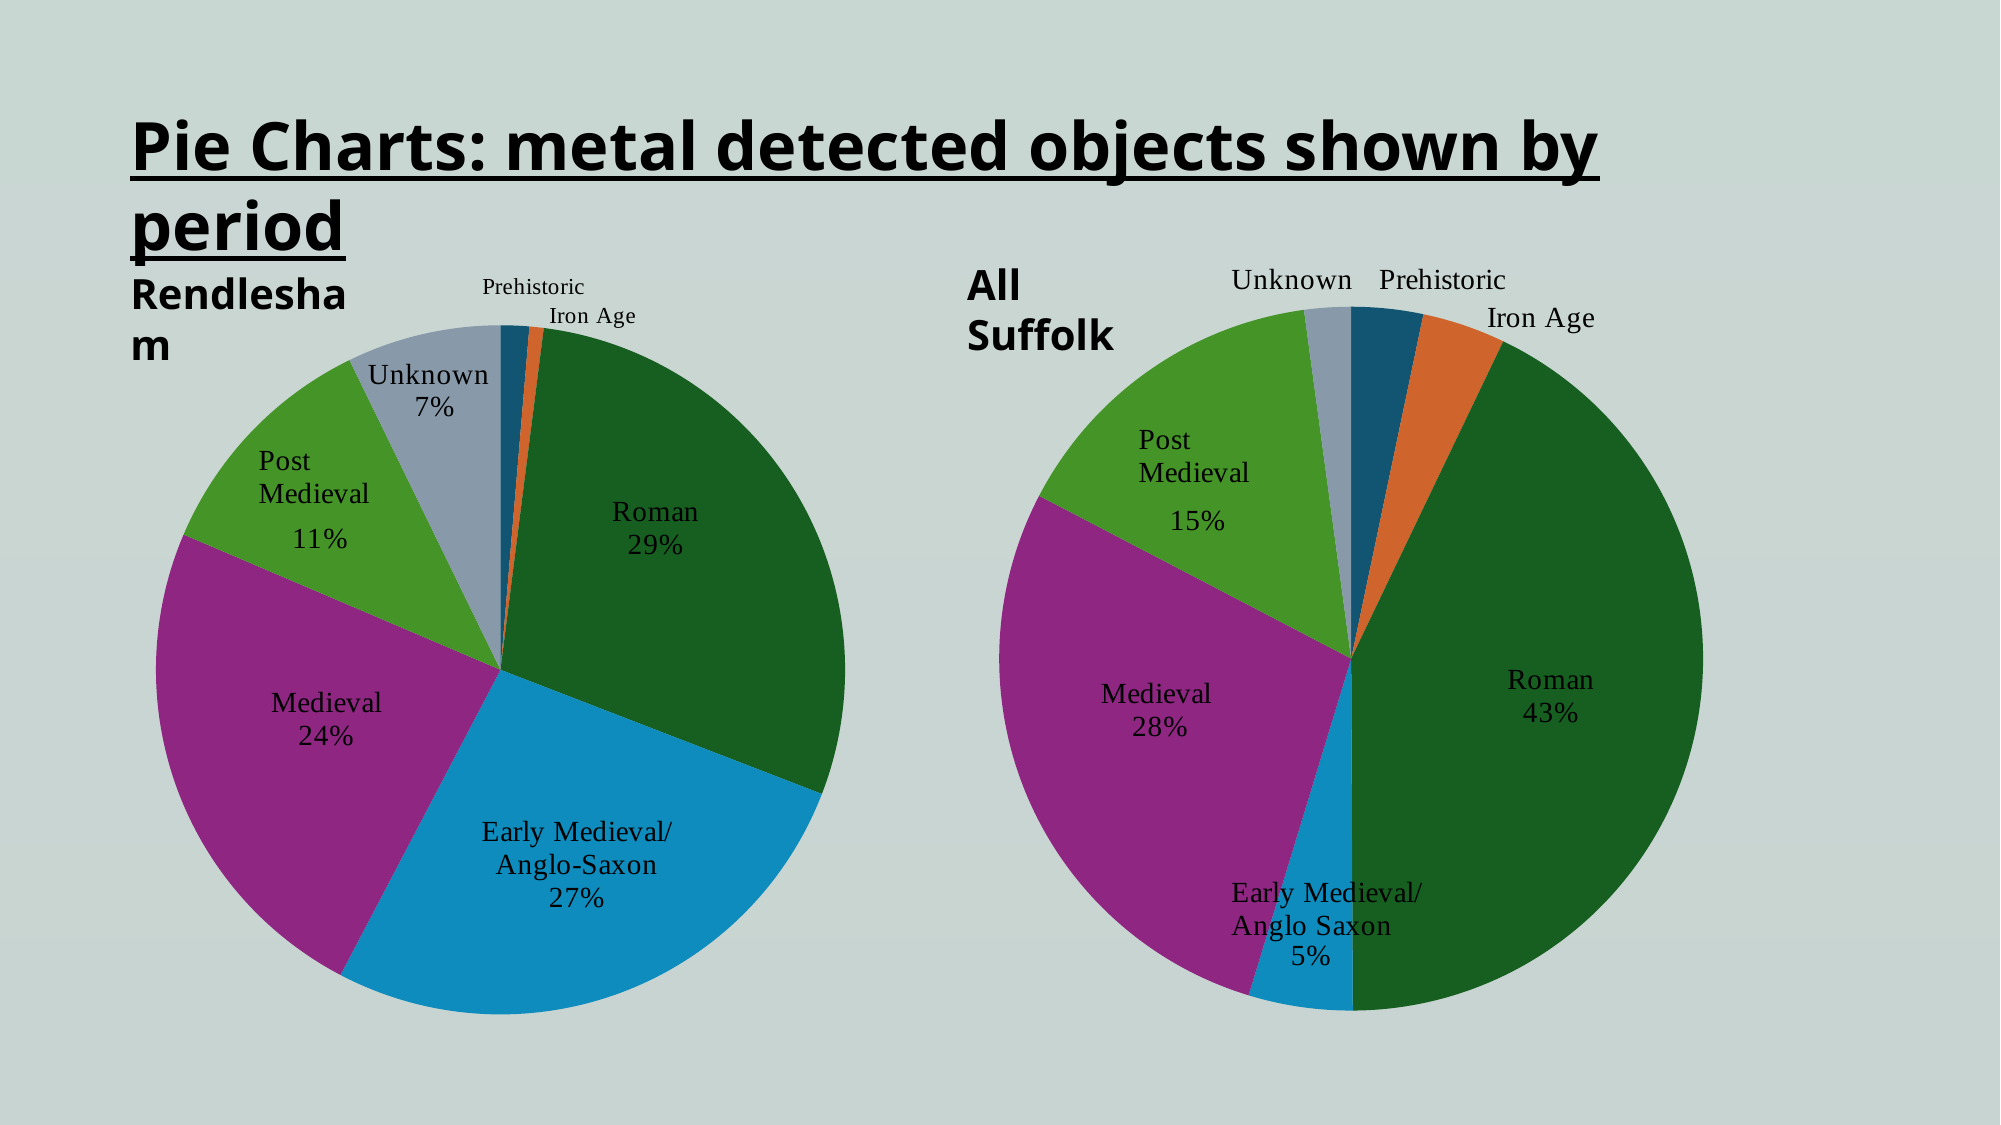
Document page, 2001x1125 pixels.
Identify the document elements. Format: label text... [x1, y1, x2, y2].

chart [0, 243, 2000, 1050]
text_box Pie Charts: metal detected objects shown by period [115, 96, 1810, 255]
text_box All Suffolk [1134, 251, 1194, 255]
